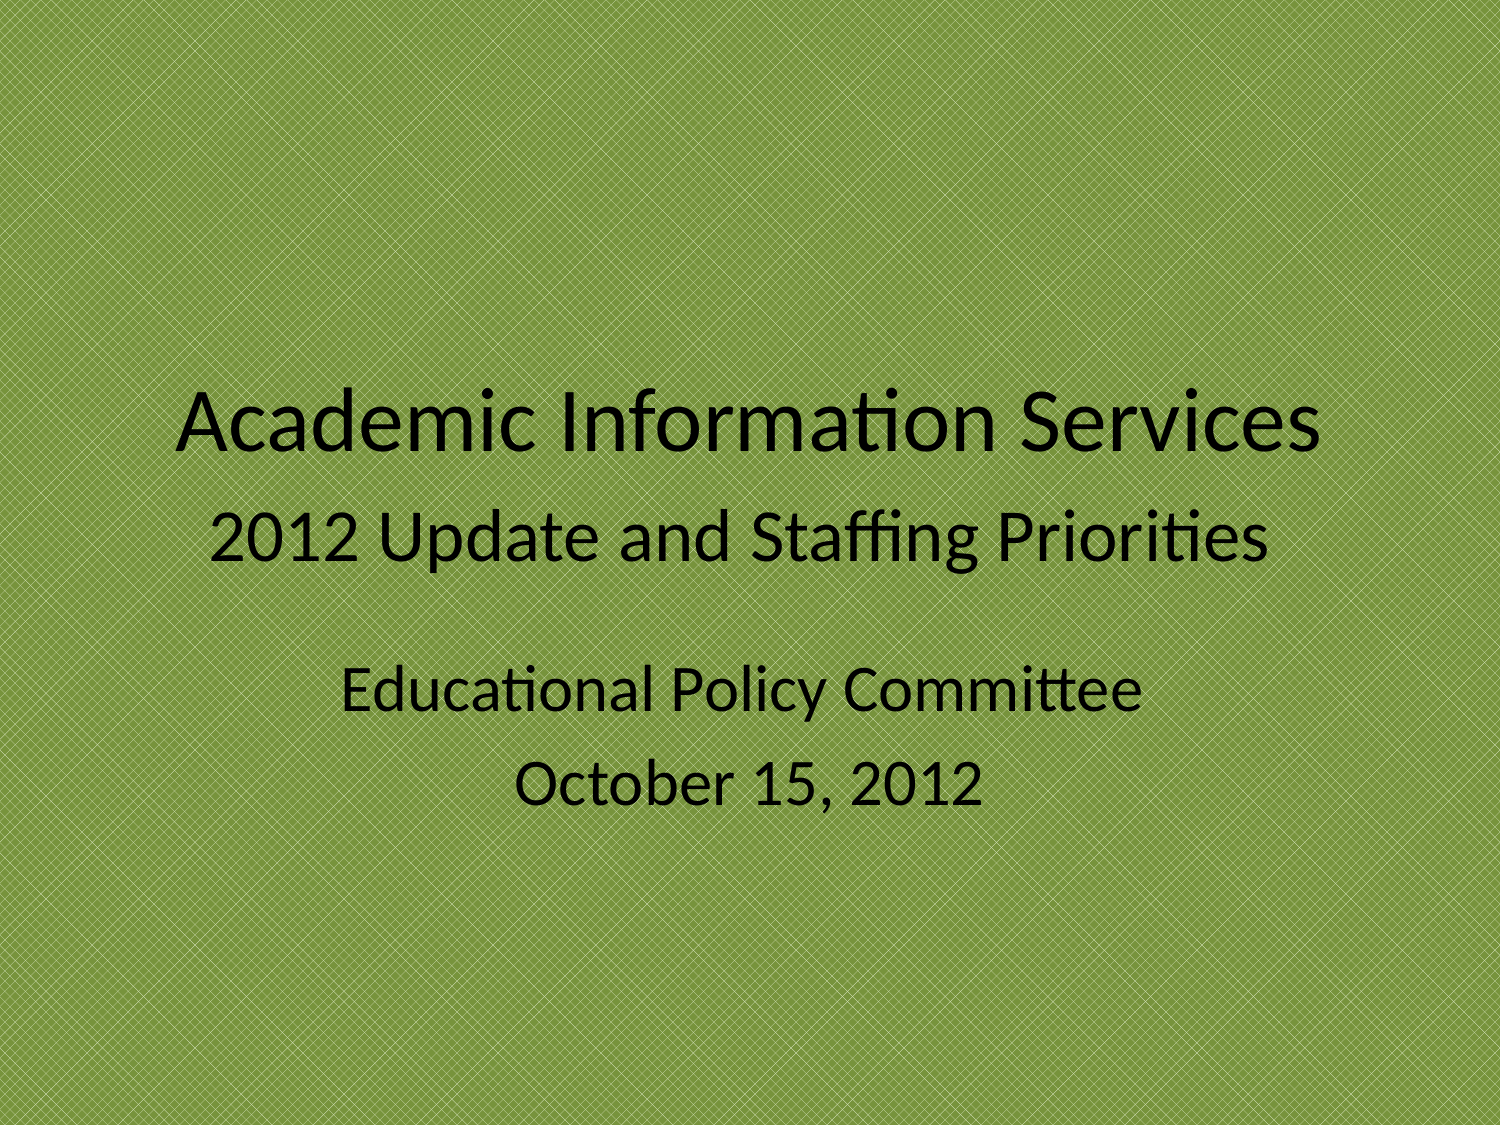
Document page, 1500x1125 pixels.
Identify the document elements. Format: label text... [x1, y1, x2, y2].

title Academic Information Services 2012 Update and Staffing Priorities [112, 349, 1388, 591]
subtitle Educational Policy Committee October 15, 2012 [225, 637, 1275, 925]
